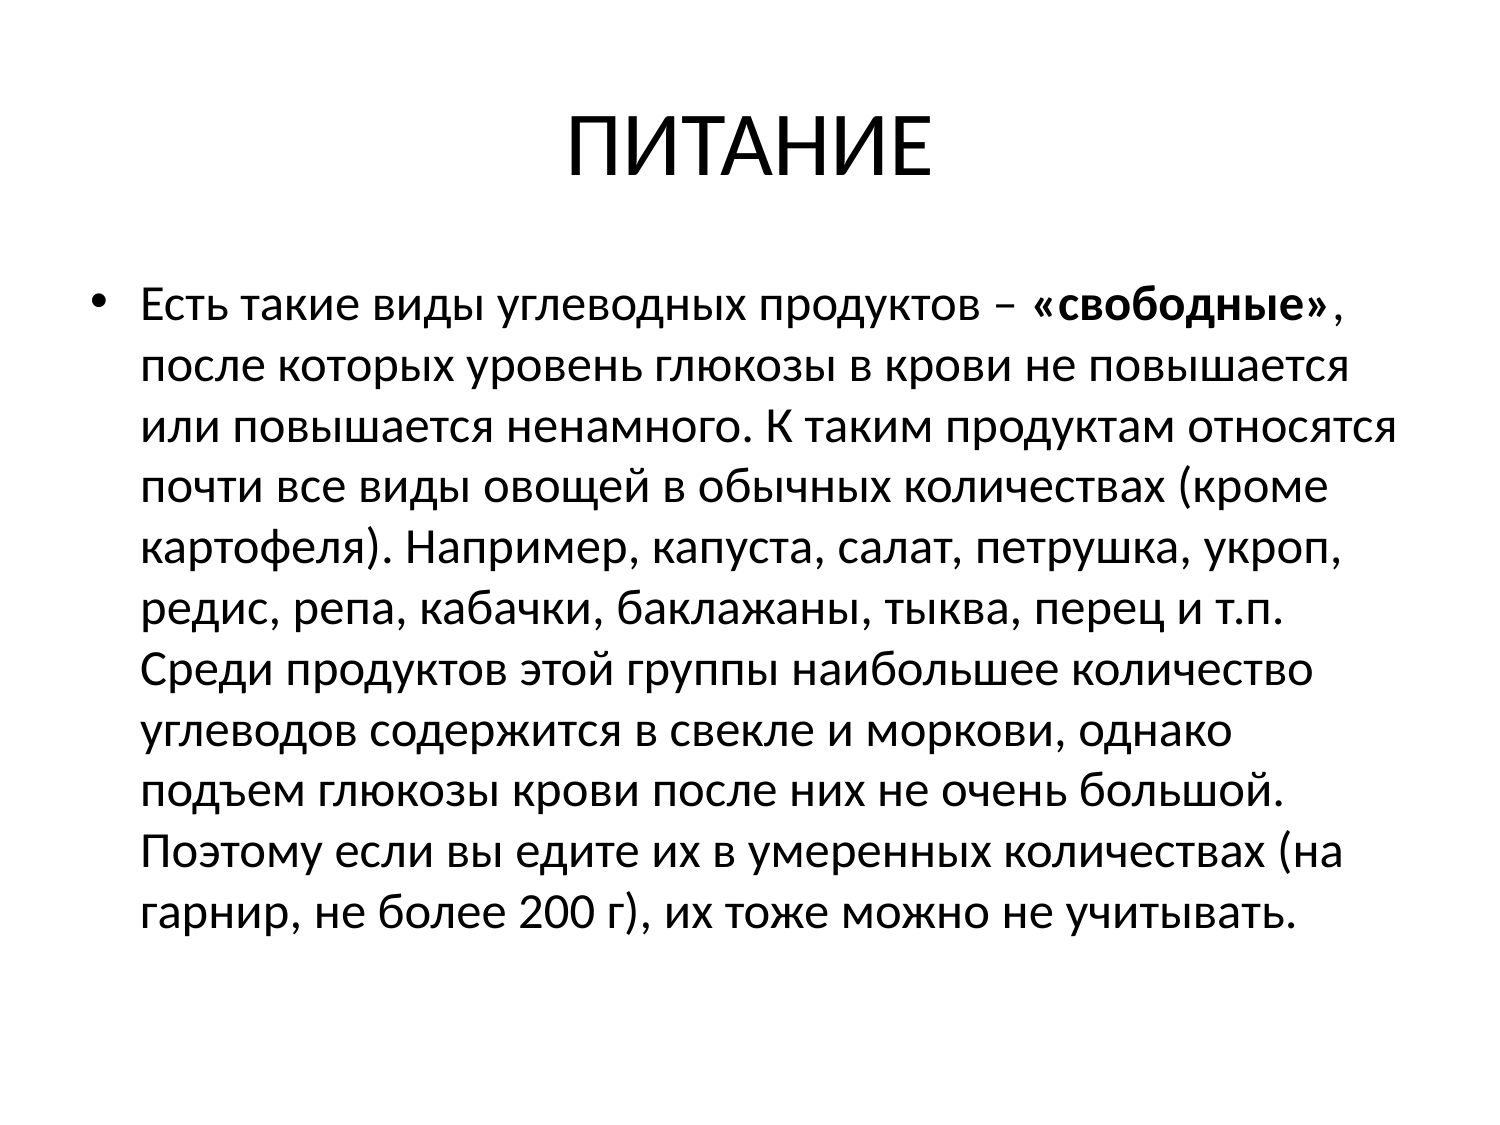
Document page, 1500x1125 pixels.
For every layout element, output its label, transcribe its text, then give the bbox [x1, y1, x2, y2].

list Есть такие виды углеводных продуктов – «свободные», после которых уровень глюкозы в крови не повышается или повышается ненамного. К таким продуктам относятся почти все виды овощей в обычных количествах (кроме картофеля). Например, капуста, салат, петрушка, укроп, редис, репа, кабачки, баклажаны, тыква, перец и т.п. Среди продуктов этой группы наибольшее количество углеводов содержится в свекле и моркови, однако подъем глюкозы крови после них не очень большой. Поэтому если вы едите их в умеренных количествах (на гарнир, не более 200 г), их тоже можно не учитывать. [75, 262, 1425, 1005]
title ПИТАНИЕ [75, 45, 1425, 233]
